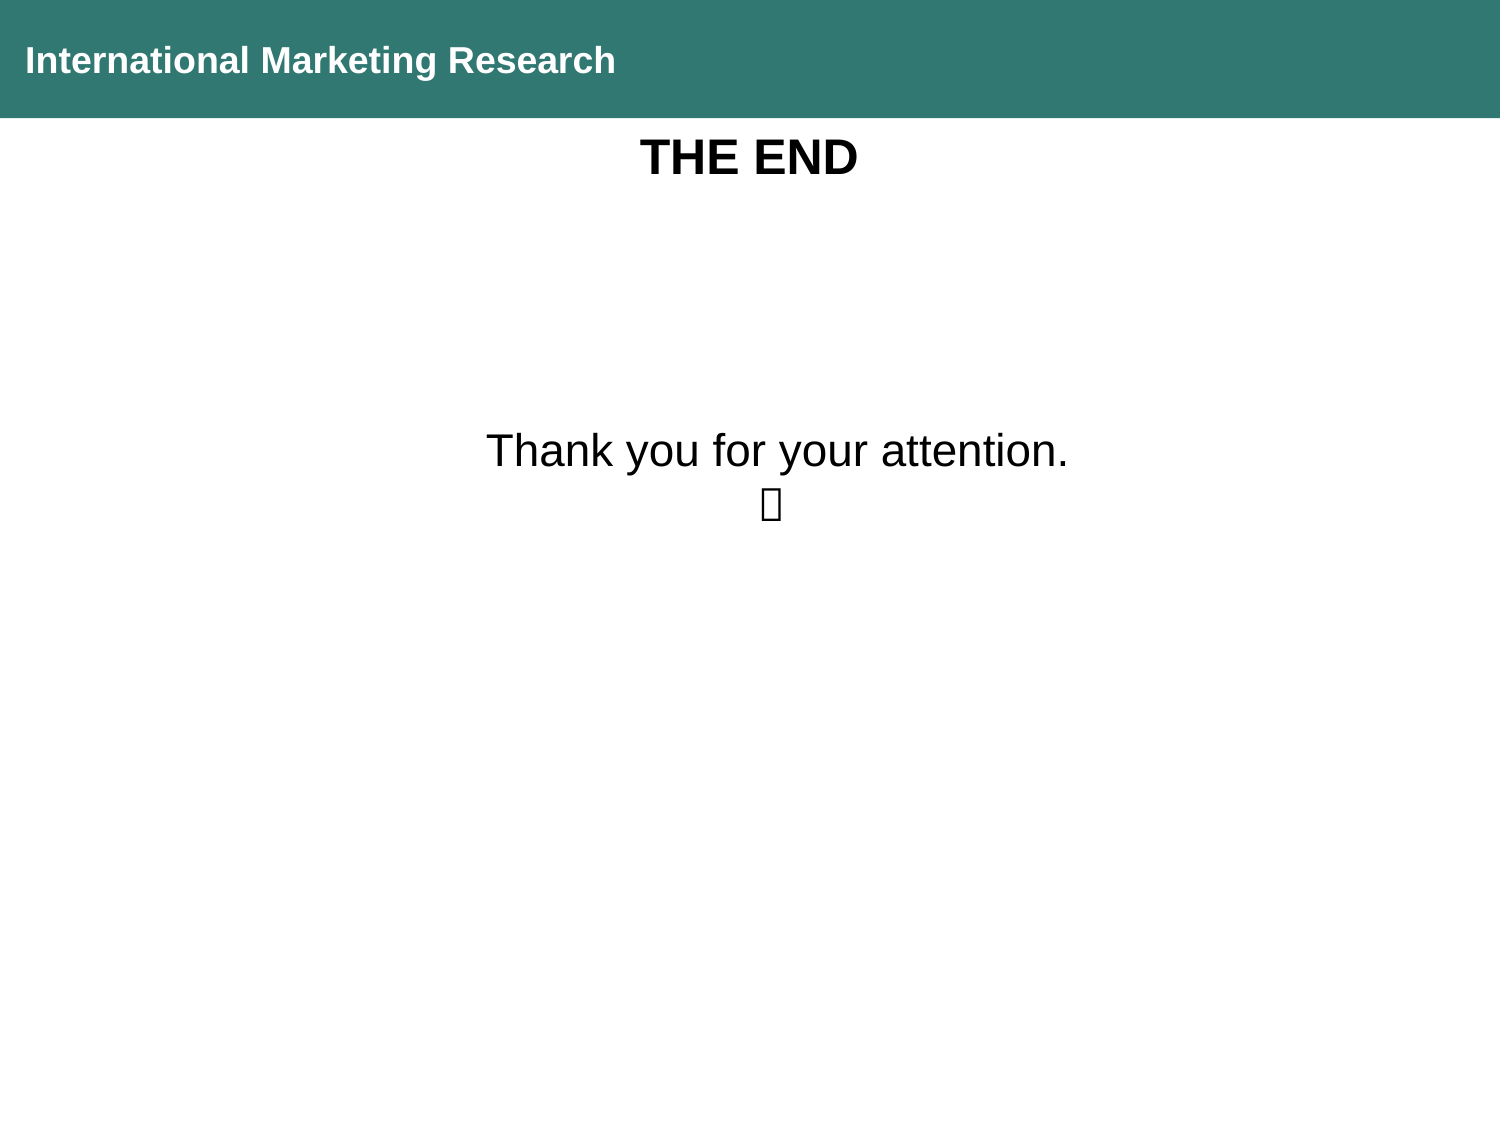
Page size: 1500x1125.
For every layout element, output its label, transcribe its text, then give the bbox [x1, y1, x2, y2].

text_box THE END [55, 117, 1444, 193]
text_box International Marketing Research [0, 0, 1500, 120]
text_box Thank you for your attention.  [82, 248, 1474, 648]
